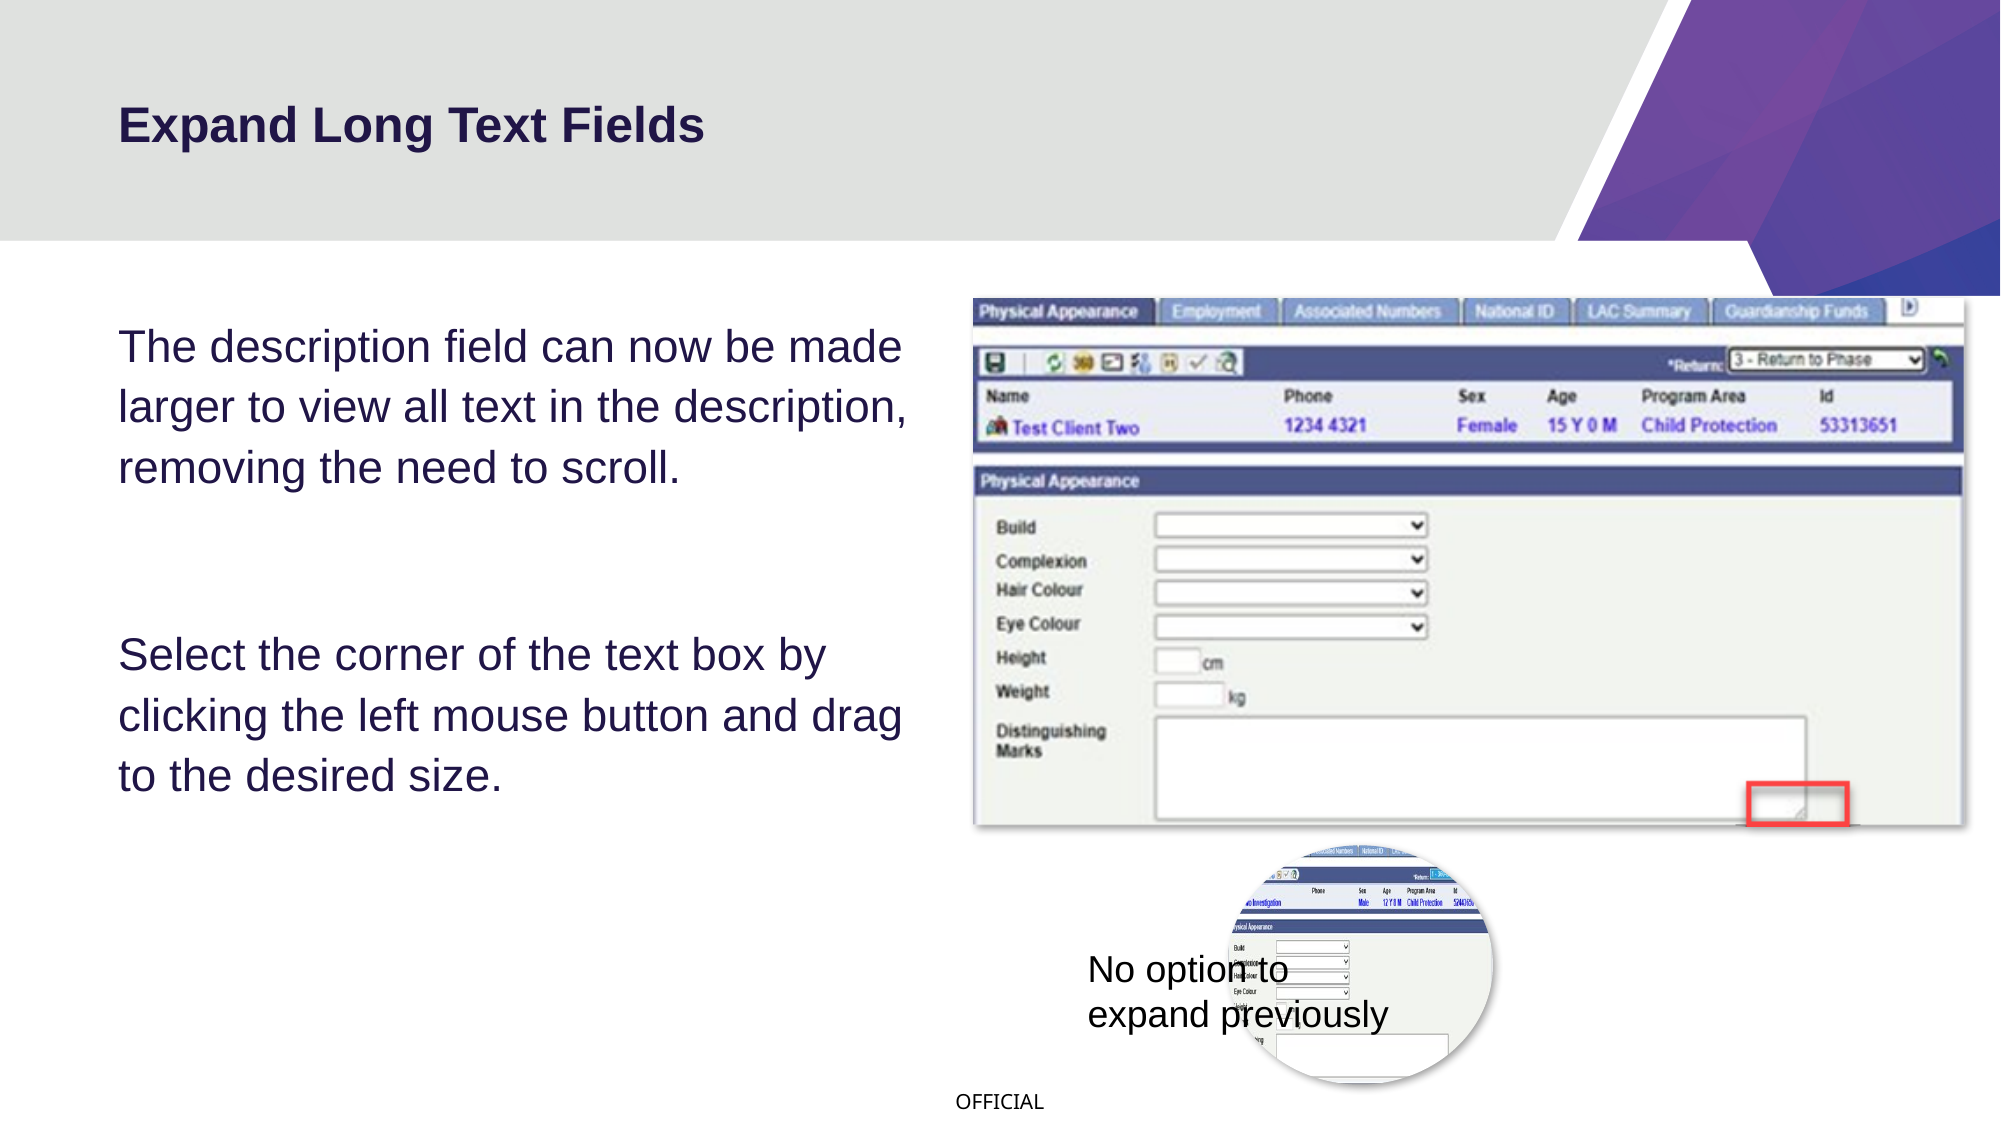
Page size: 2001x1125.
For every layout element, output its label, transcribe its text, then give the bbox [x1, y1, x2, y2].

text_box No option to expand previously [1072, 938, 1221, 1043]
list The description field can now be made larger to view all text in the description, removing the need to scroll. Select the corner of the text box by clicking the left mouse button and drag to the desired size. [118, 310, 942, 1063]
title Expand Long Text Fields [118, 0, 1536, 240]
picture [0, 0, 2001, 1125]
